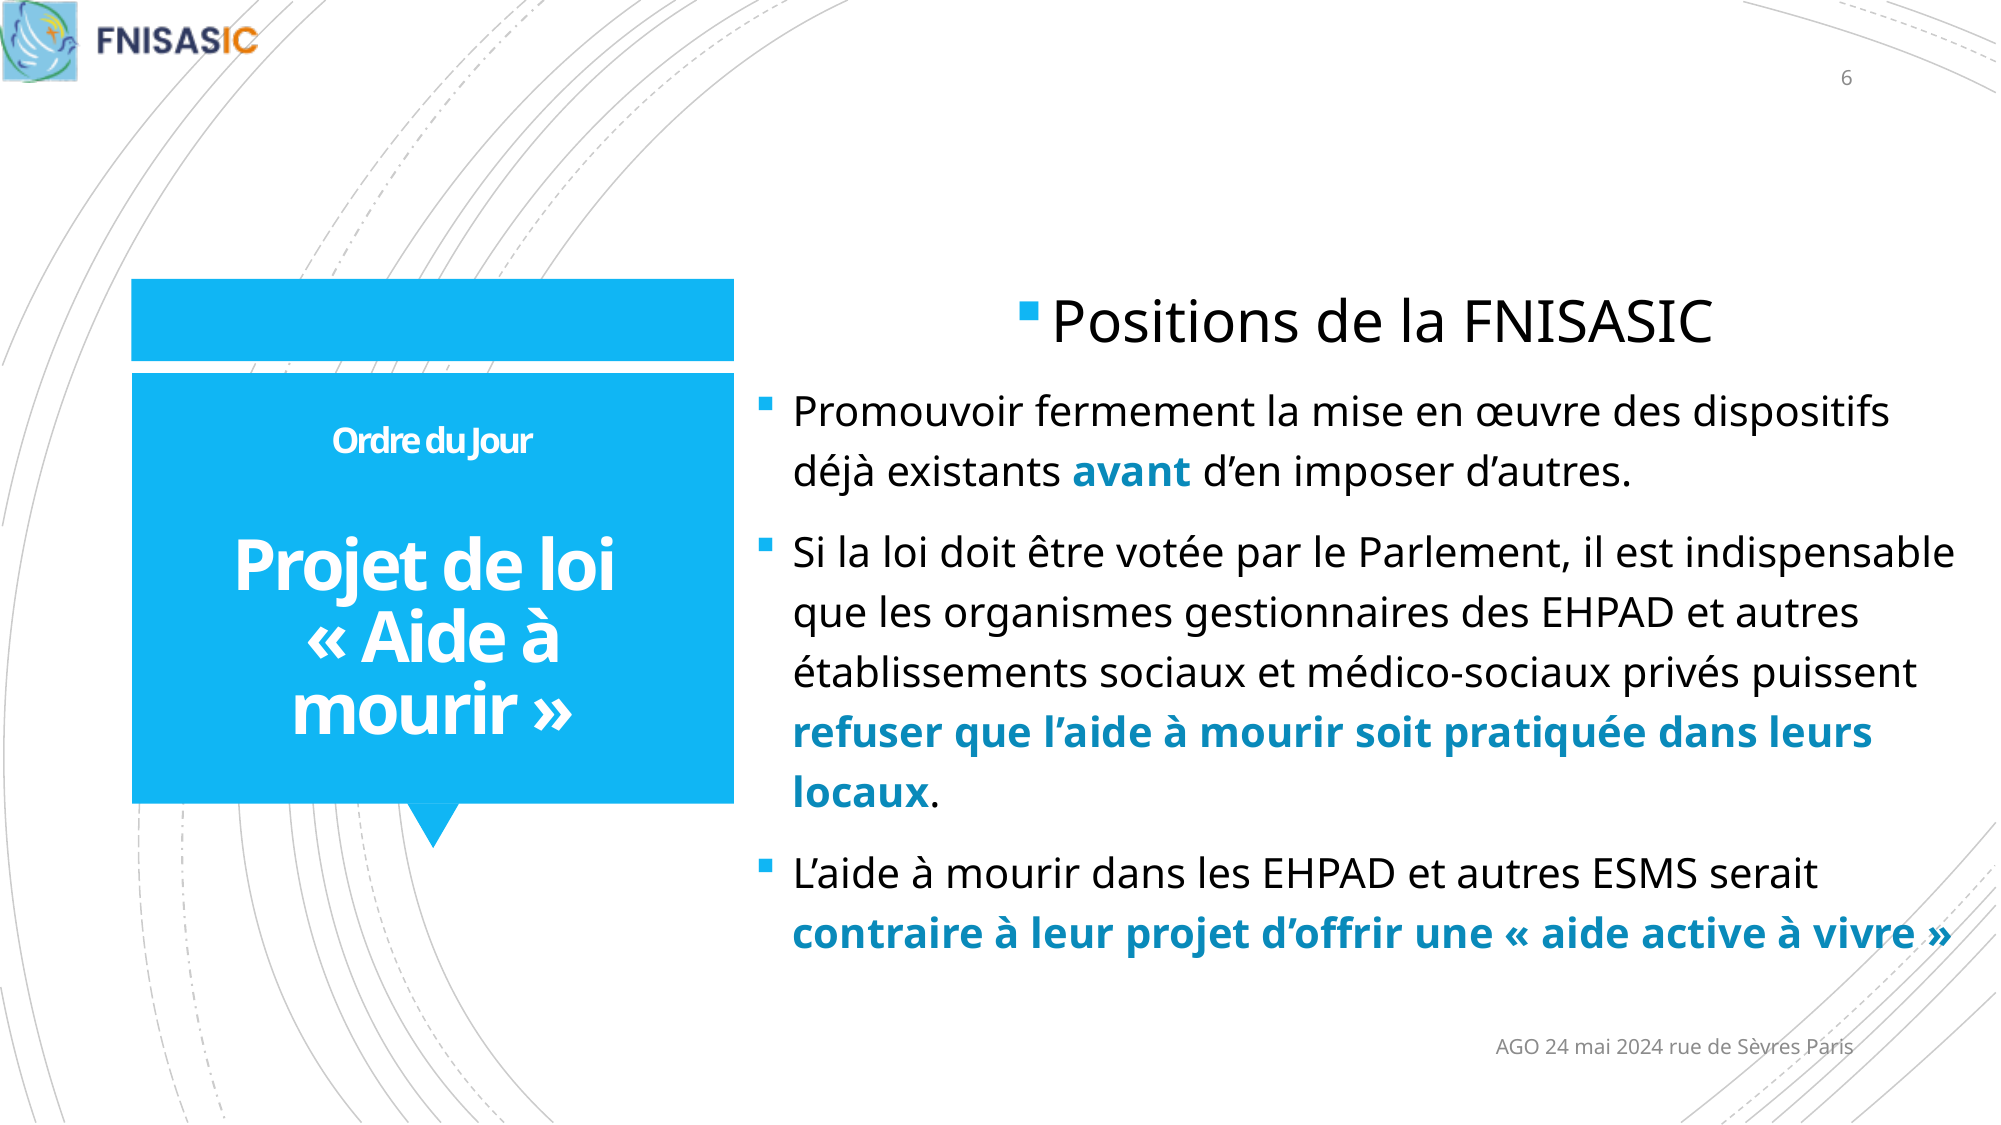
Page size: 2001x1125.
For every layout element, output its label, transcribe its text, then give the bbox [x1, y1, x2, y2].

slide_number 6 [1717, 52, 1868, 105]
title Ordre du Jour Projet de loi « Aide à mourir » [145, 385, 720, 789]
list Positions de la FNISASIC Promouvoir fermement la mise en œuvre des dispositifs déjà existants avant d’en imposer d’autres. Si la loi doit être votée par le Parlement, il est indispensable que les organismes gestionnaires des EHPAD et autres établissements sociaux et médico-sociaux privés puissent refuser que l’aide à mourir soit pratiquée dans leurs locaux. L’aide à mourir dans les EHPAD et autres ESMS serait contraire à leur projet d’offrir une « aide active à vivre » [739, 59, 1989, 1102]
footer AGO 24 mai 2024 rue de Sèvres Paris [131, 1021, 1869, 1074]
picture [0, 0, 259, 83]
